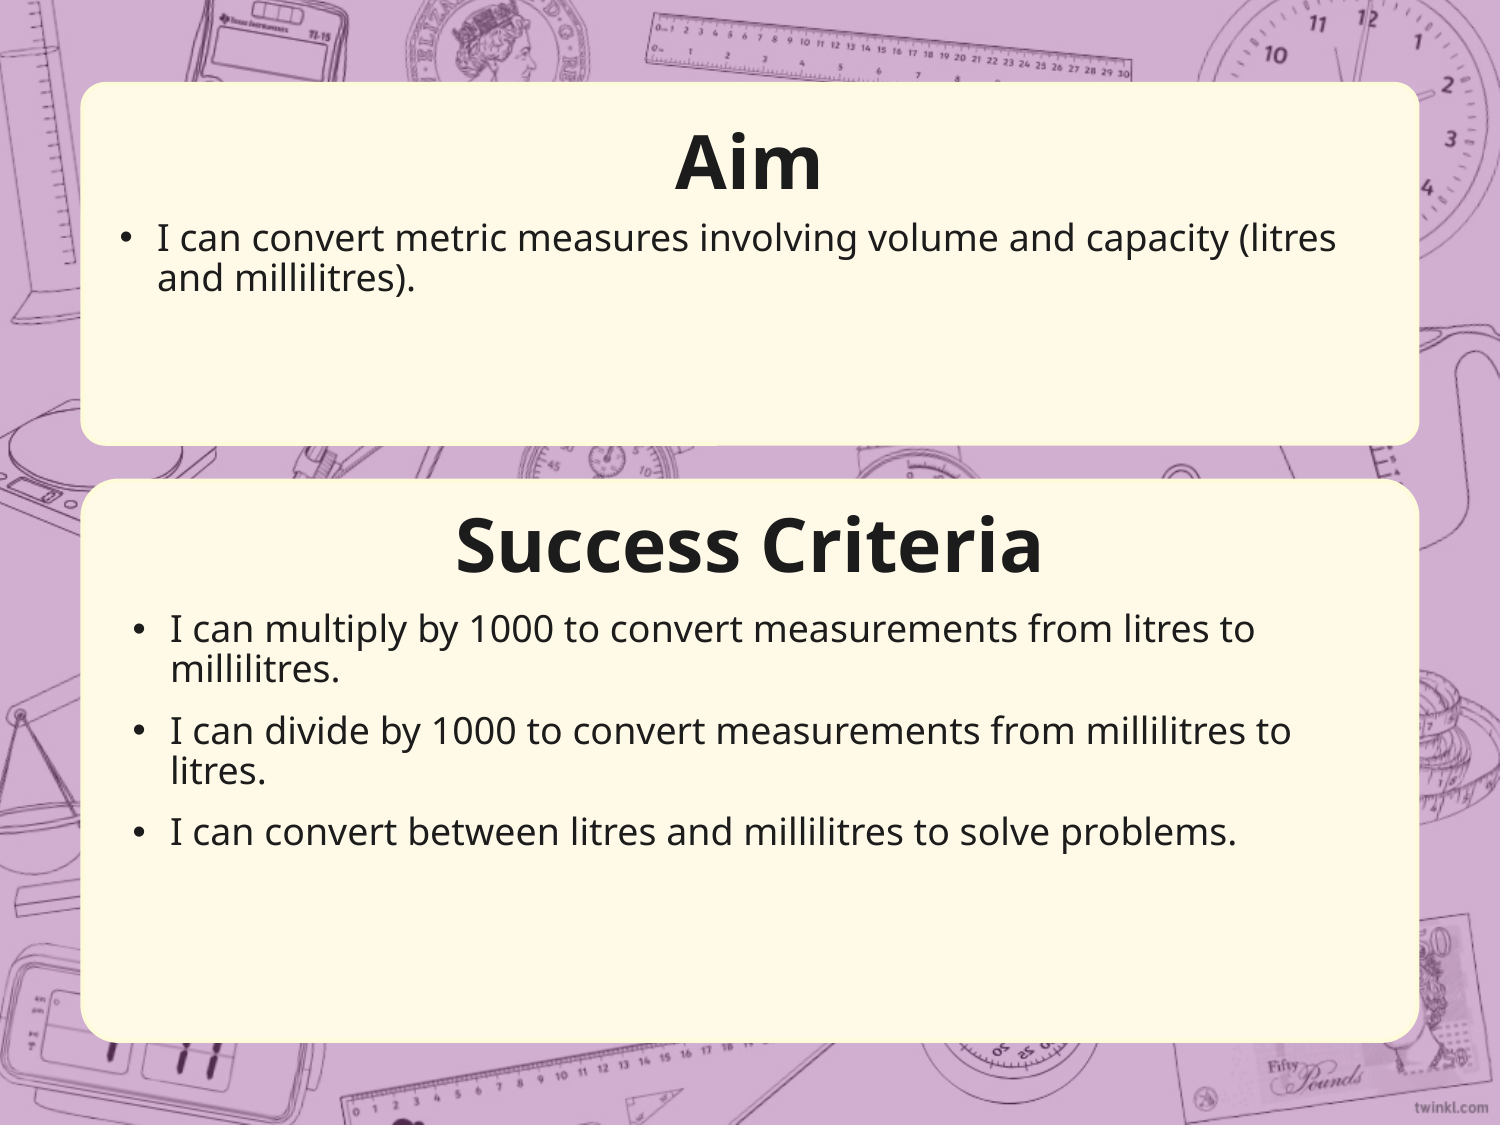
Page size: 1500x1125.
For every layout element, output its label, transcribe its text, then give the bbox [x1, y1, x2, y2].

text_box Aim [103, 120, 1397, 210]
text_box Success Criteria [103, 503, 1397, 568]
text_box [81, 83, 1419, 445]
picture [0, 0, 1500, 1125]
text_box I can convert metric measures involving volume and capacity (litres and millilitres). [103, 209, 1397, 442]
text_box I can multiply by 1000 to convert measurements from litres to millilitres. I can divide by 1000 to convert measurements from millilitres to litres. I can convert between litres and millilitres to solve problems. [103, 568, 1397, 800]
text_box [81, 479, 1419, 1042]
